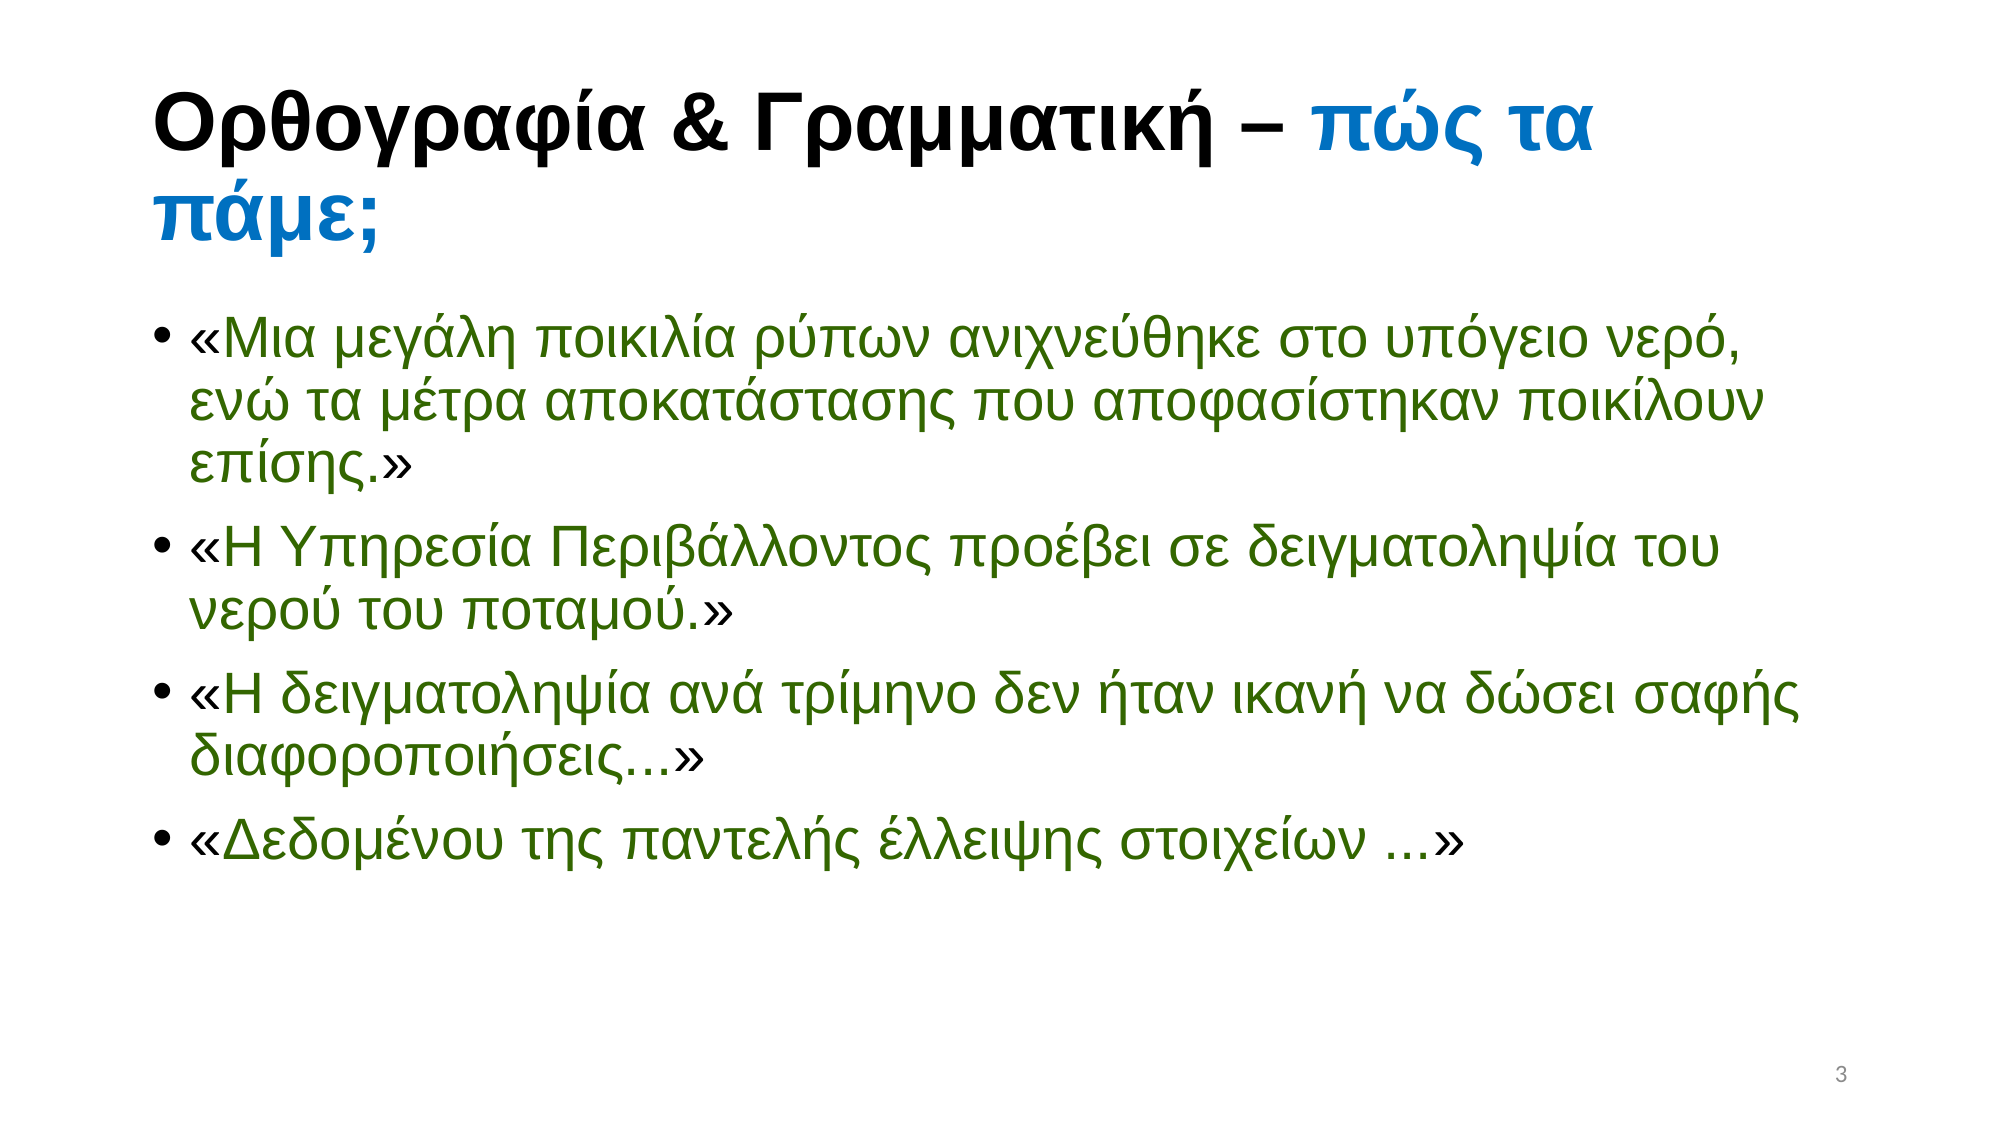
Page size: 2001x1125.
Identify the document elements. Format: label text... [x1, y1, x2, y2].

list «Μια μεγάλη ποικιλία ρύπων ανιχνεύθηκε στο υπόγειο νερό, ενώ τα μέτρα αποκατάστασης που αποφασίστηκαν ποικίλουν επίσης.» «Η Υπηρεσία Περιβάλλοντος προέβει σε δειγματοληψία του νερού του ποταμού.» «Η δειγματοληψία ανά τρίμηνο δεν ήταν ικανή να δώσει σαφής διαφοροποιήσεις...» «Δεδομένου της παντελής έλλειψης στοιχείων ...» [137, 299, 1863, 1014]
title Ορθογραφία & Γραμματική – πώς τα πάμε; [137, 59, 1863, 278]
slide_number 3 [1412, 1042, 1863, 1103]
